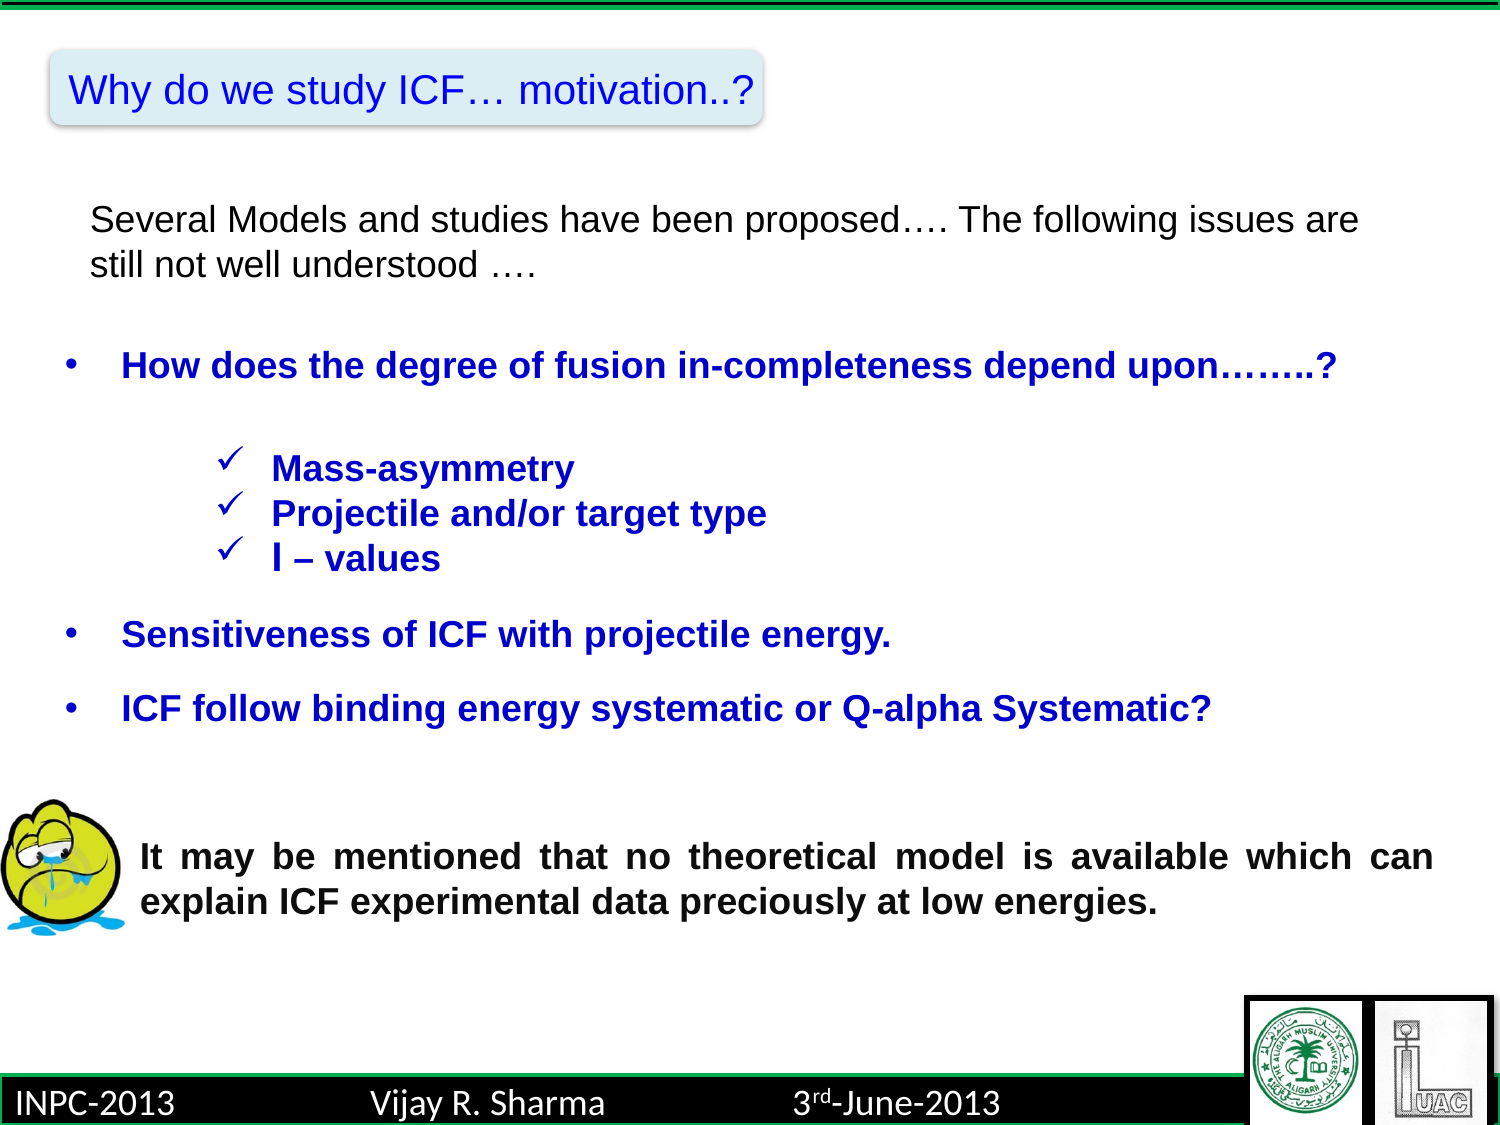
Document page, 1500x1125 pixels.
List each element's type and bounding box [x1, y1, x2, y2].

text_box [0, 0, 1500, 1125]
picture [0, 799, 126, 936]
